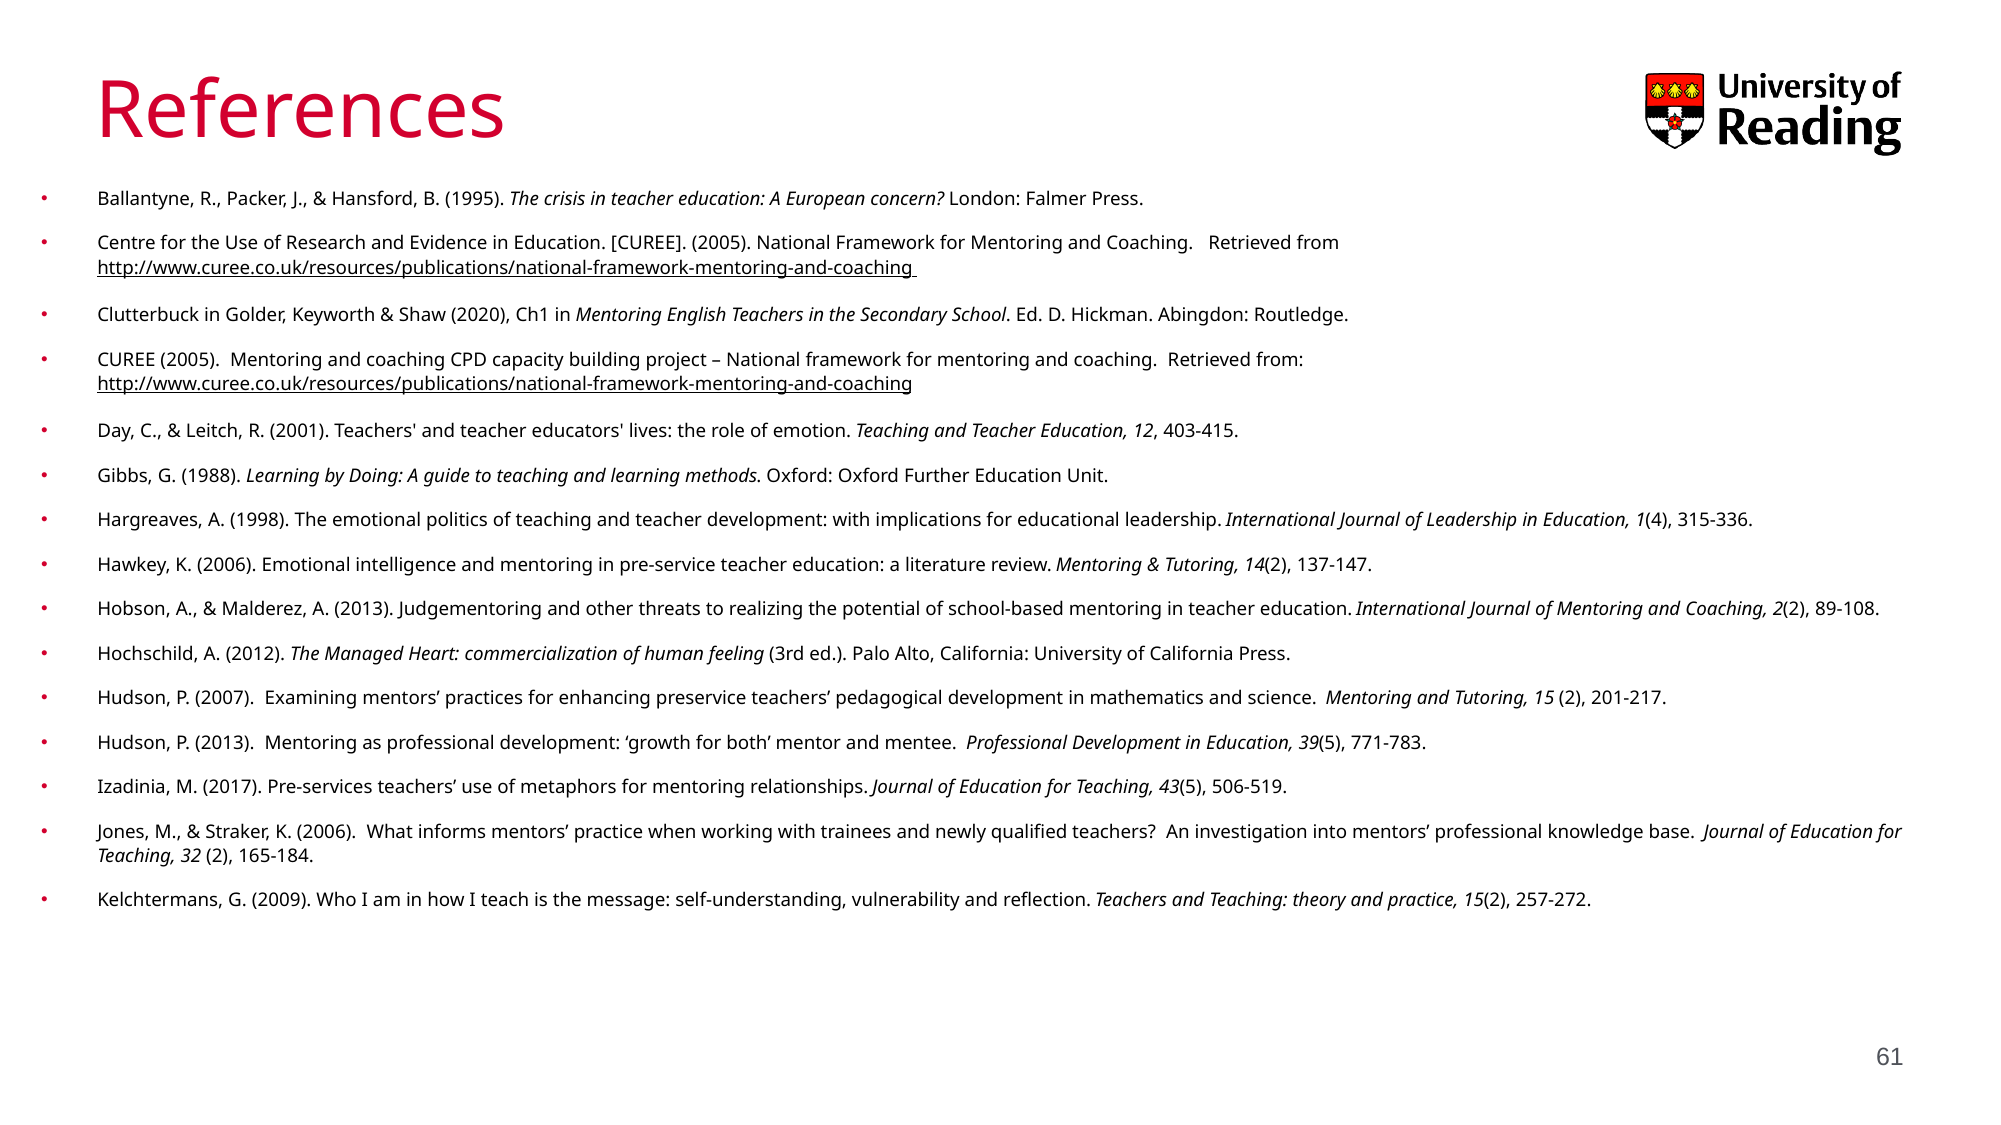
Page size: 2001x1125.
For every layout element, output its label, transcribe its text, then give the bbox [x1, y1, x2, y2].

slide_number 61 [1756, 1040, 1904, 1083]
title References [95, 17, 1907, 154]
list Ballantyne, R., Packer, J., & Hansford, B. (1995). The crisis in teacher education: A European concern? London: Falmer Press. Centre for the Use of Research and Evidence in Education. [CUREE]. (2005). National Framework for Mentoring and Coaching. Retrieved from http://www.curee.co.uk/resources/publications/national-framework-mentoring-and-coaching Clutterbuck in Golder, Keyworth & Shaw (2020), Ch1 in Mentoring English Teachers in the Secondary School. Ed. D. Hickman. Abingdon: Routledge. CUREE (2005). Mentoring and coaching CPD capacity building project – National framework for mentoring and coaching. Retrieved from: http://www.curee.co.uk/resources/publications/national-framework-mentoring-and-coaching Day, C., & Leitch, R. (2001). Teachers' and teacher educators' lives: the role of emotion. Teaching and Teacher Education, 12, 403-415. Gibbs, G. (1988). Learning by Doing: A guide to teaching and learning methods. Oxford: Oxford Further Education Unit. Hargreaves, A. (1998). The emotional politics of teaching and teacher development: with implications for educational leadership. International Journal of Leadership in Education, 1(4), 315-336. Hawkey, K. (2006). Emotional intelligence and mentoring in pre-service teacher education: a literature review. Mentoring & Tutoring, 14(2), 137-147. Hobson, A., & Malderez, A. (2013). Judgementoring and other threats to realizing the potential of school-based mentoring in teacher education. International Journal of Mentoring and Coaching, 2(2), 89-108. Hochschild, A. (2012). The Managed Heart: commercialization of human feeling (3rd ed.). Palo Alto, California: University of California Press. Hudson, P. (2007). Examining mentors’ practices for enhancing preservice teachers’ pedagogical development in mathematics and science. Mentoring and Tutoring, 15 (2), 201-217. Hudson, P. (2013). Mentoring as professional development: ‘growth for both’ mentor and mentee. Professional Development in Education, 39(5), 771-783. Izadinia, M. (2017). Pre-services teachers’ use of metaphors for mentoring relationships. Journal of Education for Teaching, 43(5), 506-519. Jones, M., & Straker, K. (2006). What informs mentors’ practice when working with trainees and newly qualified teachers? An investigation into mentors’ professional knowledge base. Journal of Education for Teaching, 32 (2), 165-184. Kelchtermans, G. (2009). Who I am in how I teach is the message: self-understanding, vulnerability and reflection. Teachers and Teaching: theory and practice, 15(2), 257-272. [41, 185, 1961, 835]
